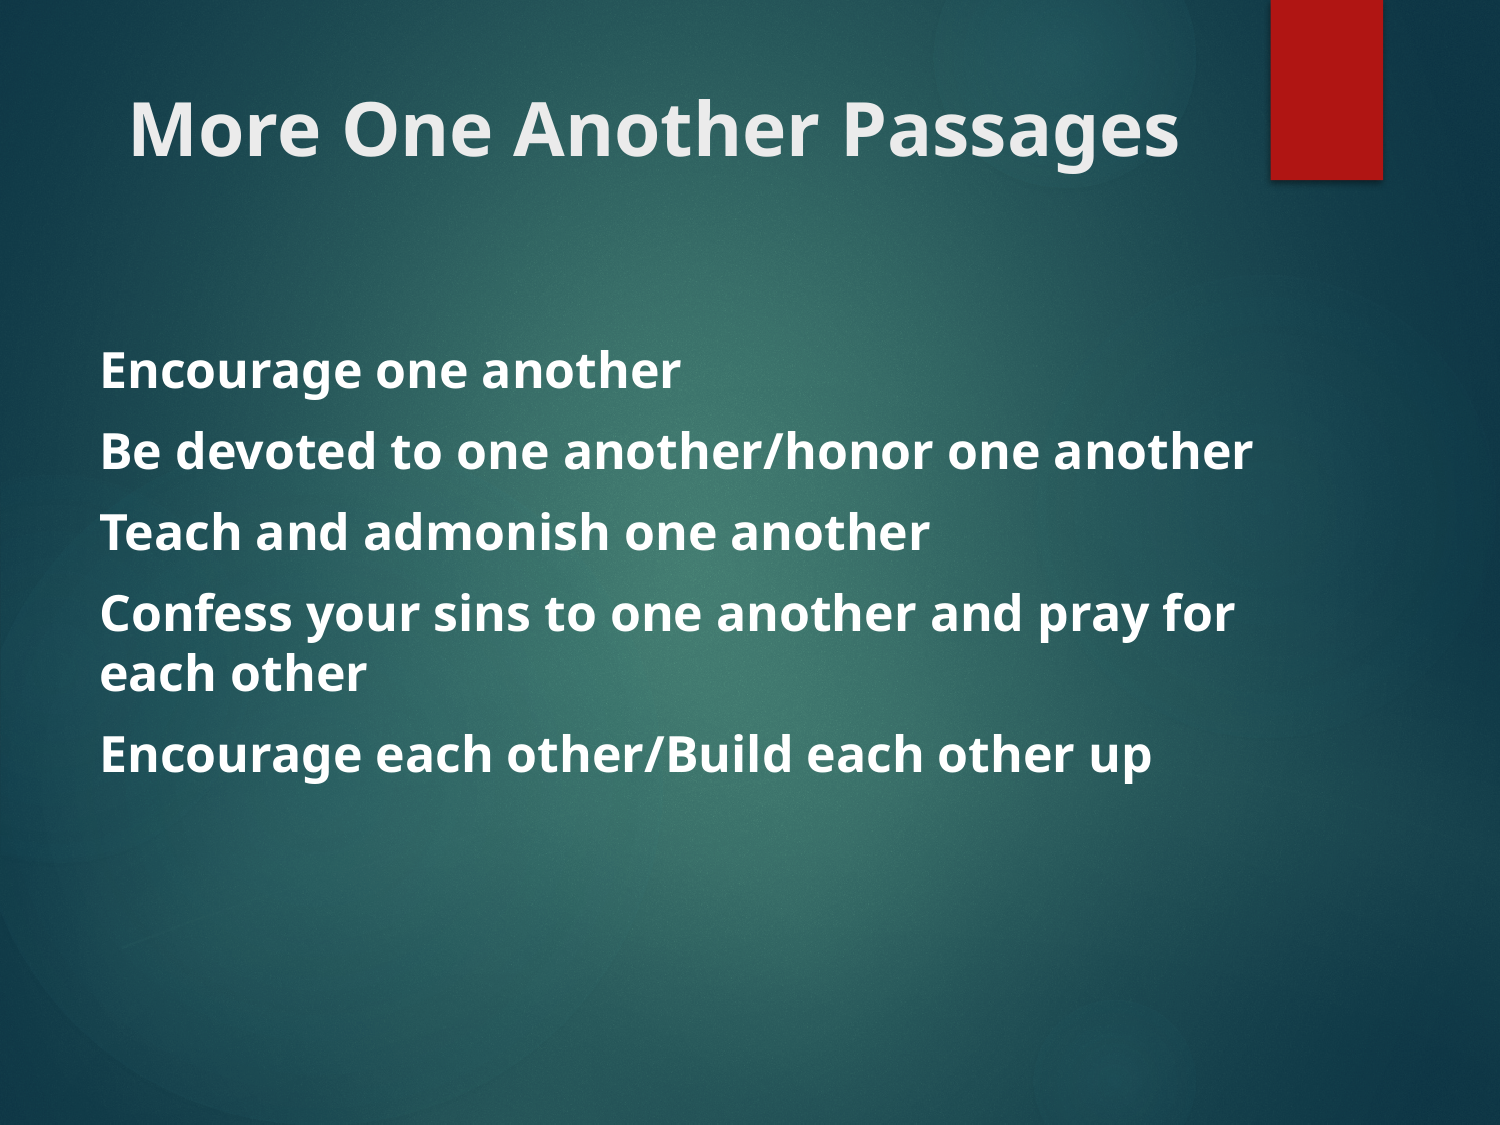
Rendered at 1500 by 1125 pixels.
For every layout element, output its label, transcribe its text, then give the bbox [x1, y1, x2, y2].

title More One Another Passages [72, 74, 1237, 200]
list Encourage one another Be devoted to one another/honor one another Teach and admonish one another Confess your sins to one another and pray for each other Encourage each other/Build each other up [84, 250, 1330, 1051]
